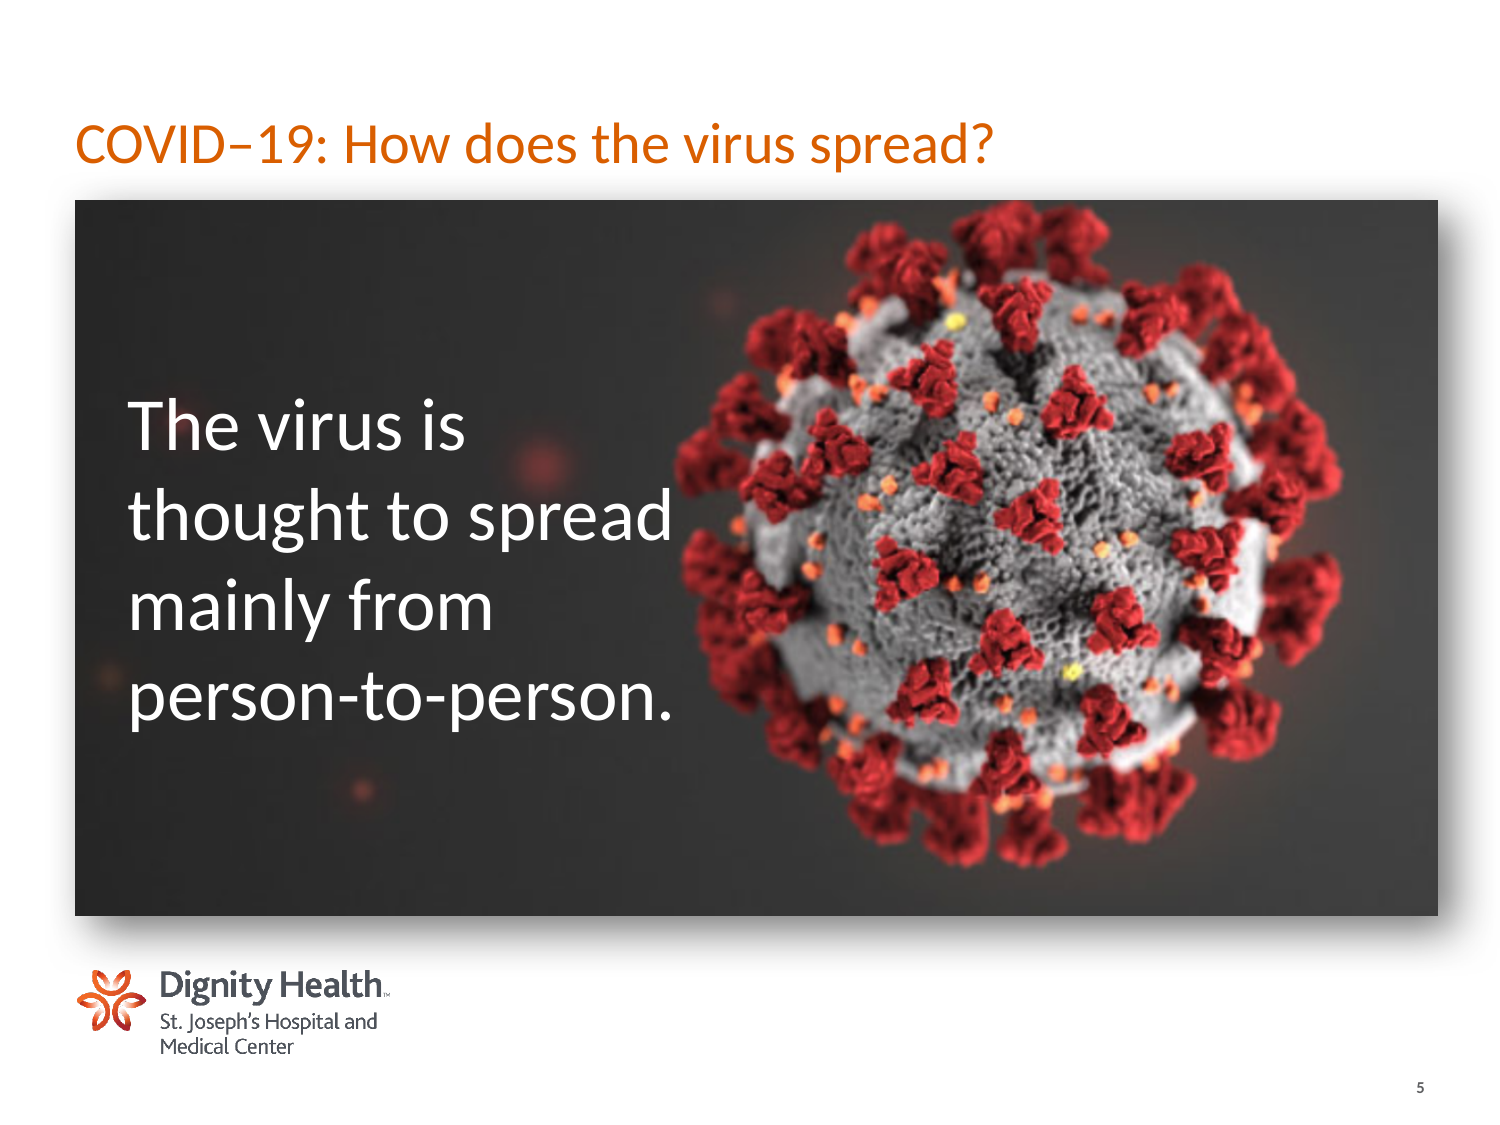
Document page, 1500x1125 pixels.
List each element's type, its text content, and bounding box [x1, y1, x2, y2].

slide_number 5 [1369, 1060, 1425, 1115]
title COVID–19: How does the virus spread? [75, 44, 1425, 175]
picture [74, 199, 1439, 916]
picture [51, 944, 413, 1081]
